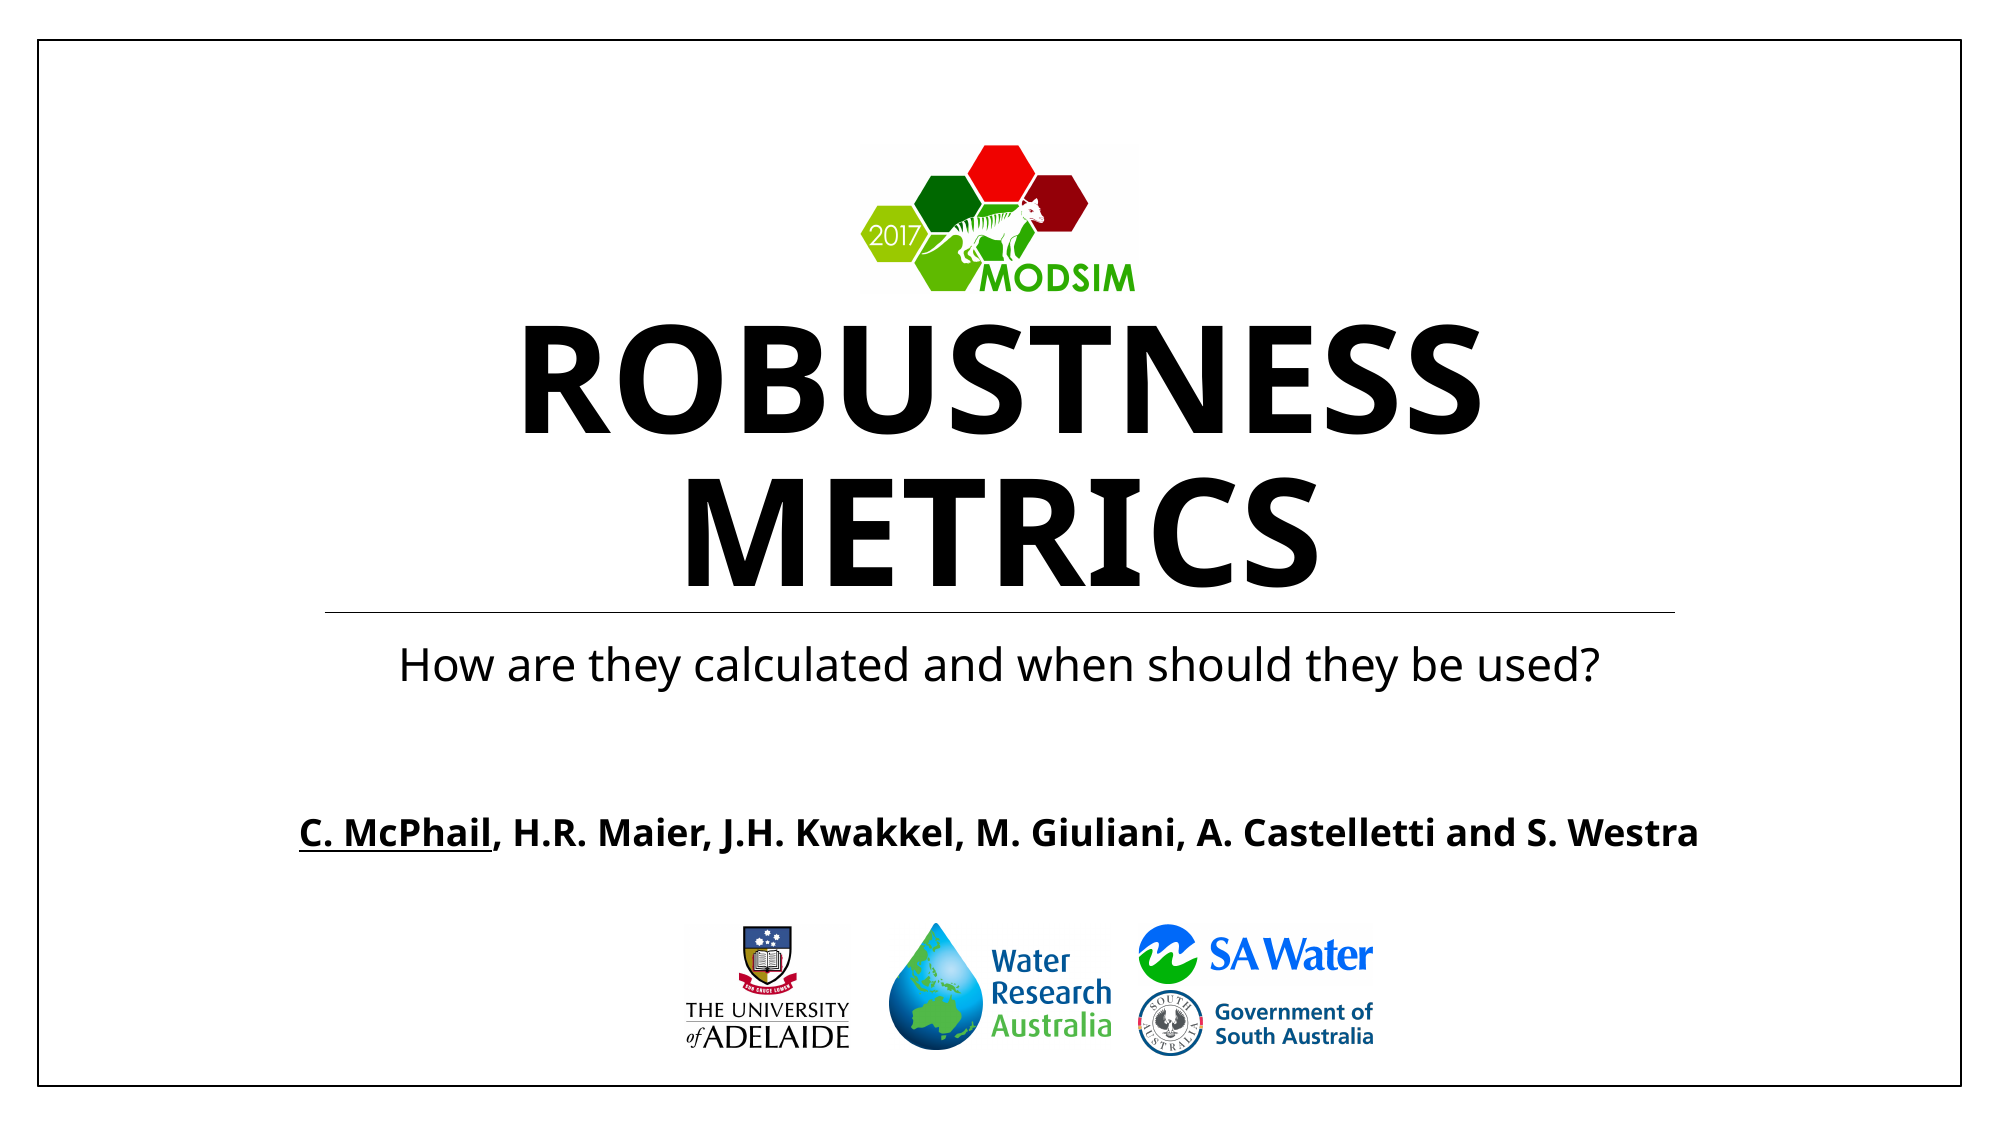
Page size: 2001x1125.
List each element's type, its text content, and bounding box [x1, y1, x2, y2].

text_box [1138, 923, 1374, 1056]
title Robustness Metrics [182, 144, 1818, 625]
picture [683, 924, 851, 1051]
subtitle How are they calculated and when should they be used? [280, 634, 1719, 801]
text_box C. McPhail, H.R. Maier, J.H. Kwakkel, M. Giuliani, A. Castelletti and S. Westra [39, 801, 1961, 862]
picture [889, 923, 1111, 1051]
picture [860, 144, 1139, 294]
